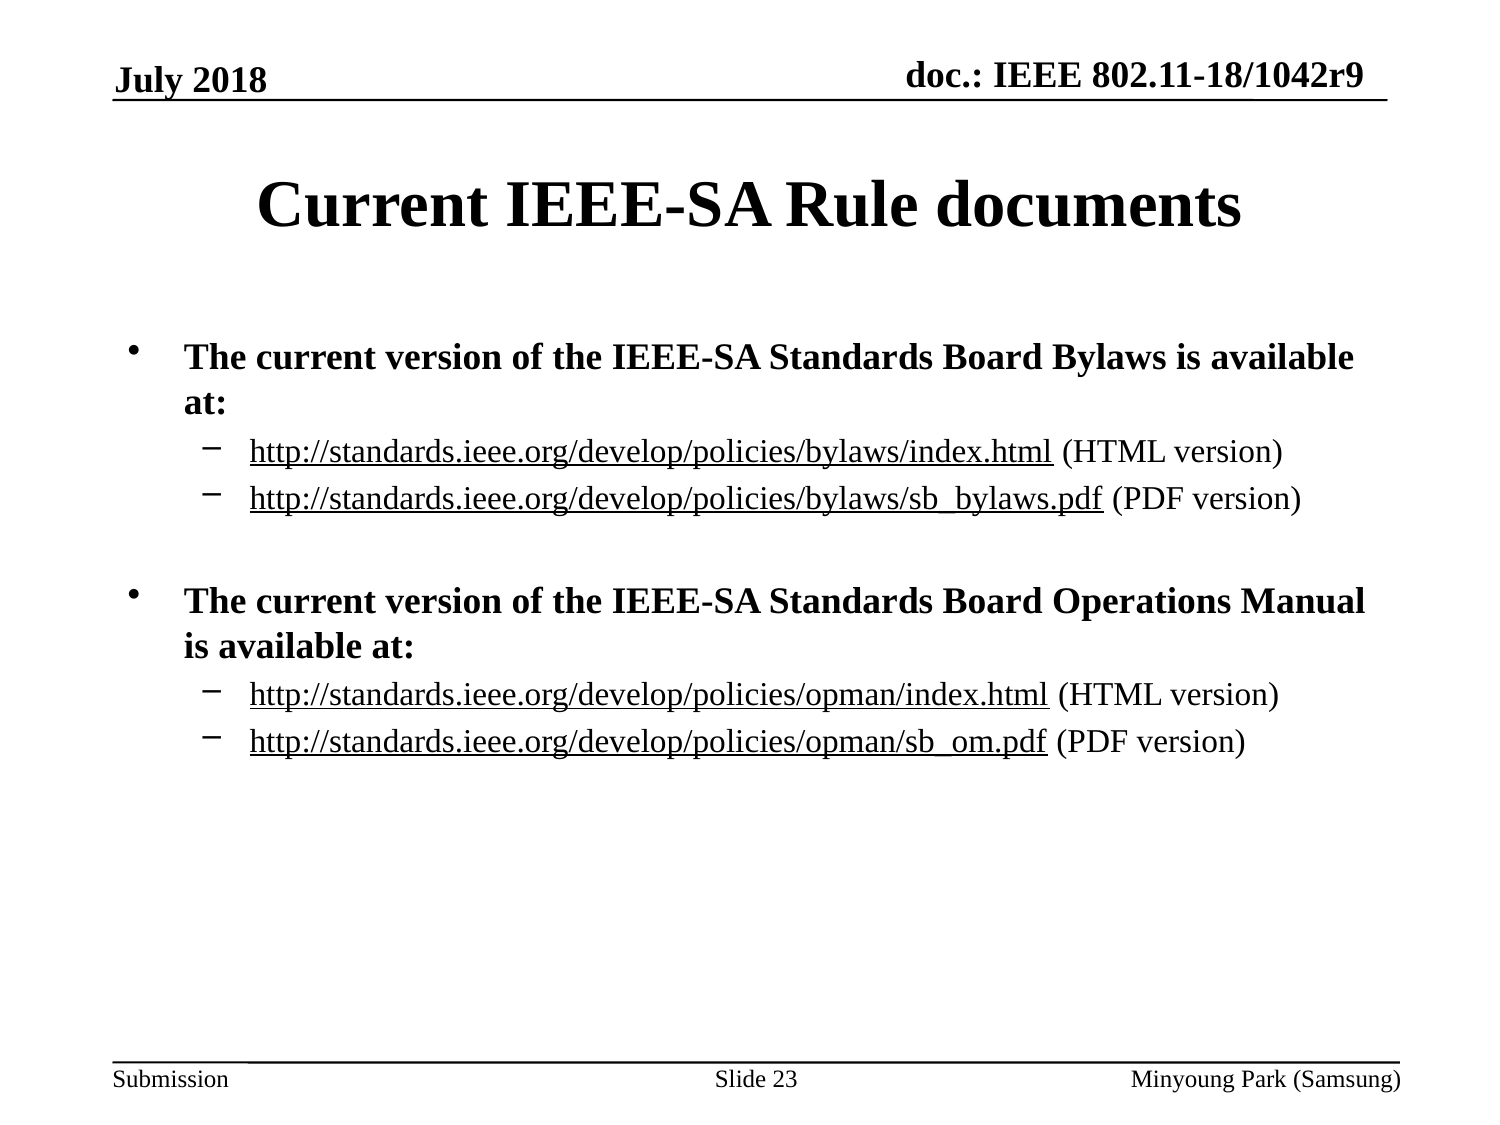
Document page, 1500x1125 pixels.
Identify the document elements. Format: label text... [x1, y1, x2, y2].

list The current version of the IEEE-SA Standards Board Bylaws is available at: http://standards.ieee.org/develop/policies/bylaws/index.html (HTML version) http://standards.ieee.org/develop/policies/bylaws/sb_bylaws.pdf (PDF version) The current version of the IEEE-SA Standards Board Operations Manual is available at: http://standards.ieee.org/develop/policies/opman/index.html (HTML version) http://standards.ieee.org/develop/policies/opman/sb_om.pdf (PDF version) [112, 324, 1388, 1000]
slide_number Slide 23 [712, 1061, 800, 1093]
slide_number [114, 54, 335, 101]
title Current IEEE-SA Rule documents [112, 112, 1388, 288]
footer Minyoung Park (Samsung) [949, 1061, 1402, 1093]
